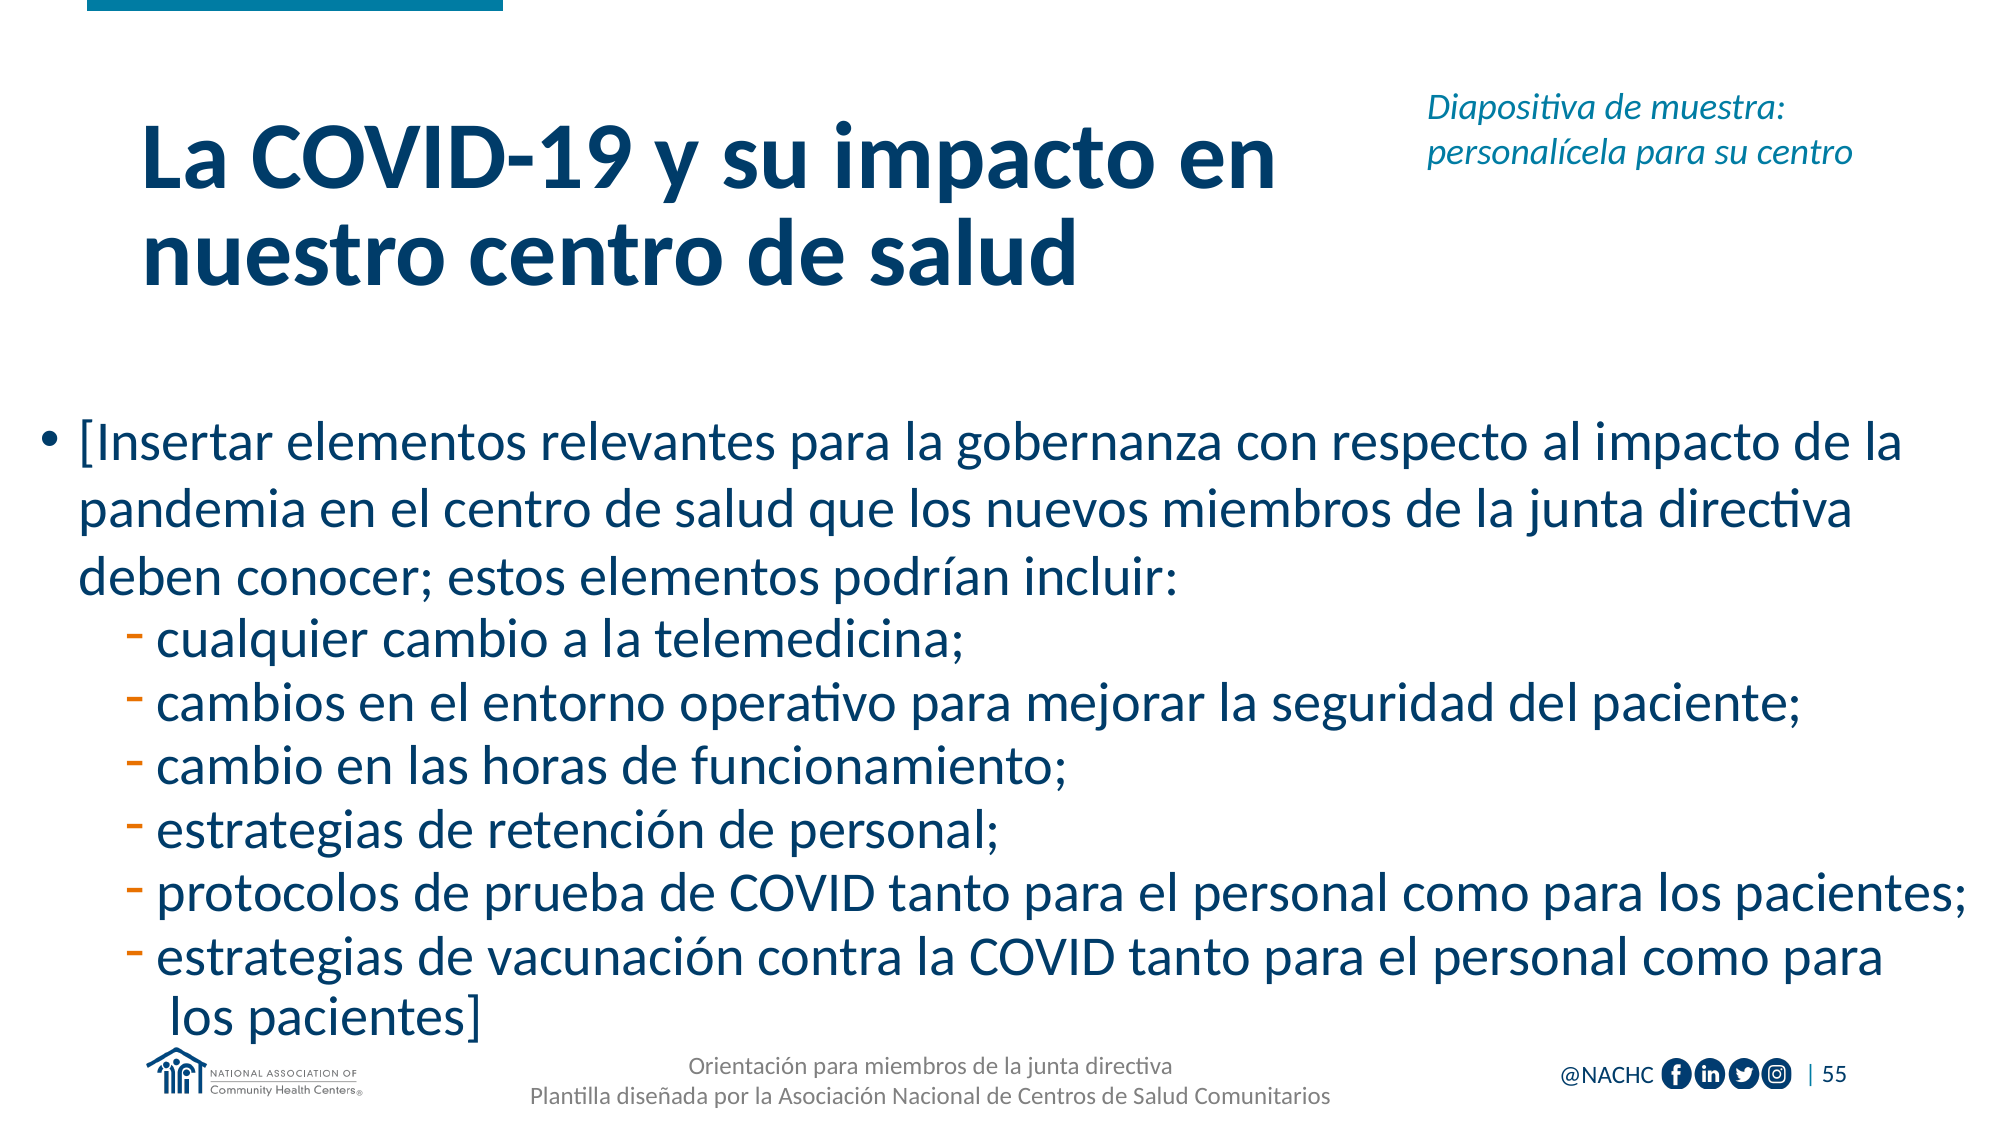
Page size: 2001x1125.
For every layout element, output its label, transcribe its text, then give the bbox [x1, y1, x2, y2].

footer Orientación para miembros de la junta directiva Plantilla diseñada por la Asociación Nacional de Centros de Salud Comunitarios [474, 1081, 1388, 1103]
slide_number | 55 [1412, 1081, 1863, 1103]
text_box Diapositiva de muestra: personalícela para su centro [1412, 74, 1950, 180]
title La COVID-19 y su impacto en nuestro centro de salud [126, 102, 1363, 238]
list [Insertar elementos relevantes para la gobernanza con respecto al impacto de la pandemia en el centro de salud que los nuevos miembros de la junta directiva deben conocer; estos elementos podrían incluir: cualquier cambio a la telemedicina; cambios en el entorno operativo para mejorar la seguridad del paciente; cambio en las horas de funcionamiento; estrategias de retención de personal; protocolos de prueba de COVID tanto para el personal como para los pacientes; estrategias de vacunación contra la COVID tanto para el personal como para los pacientes] [24, 387, 2000, 1081]
